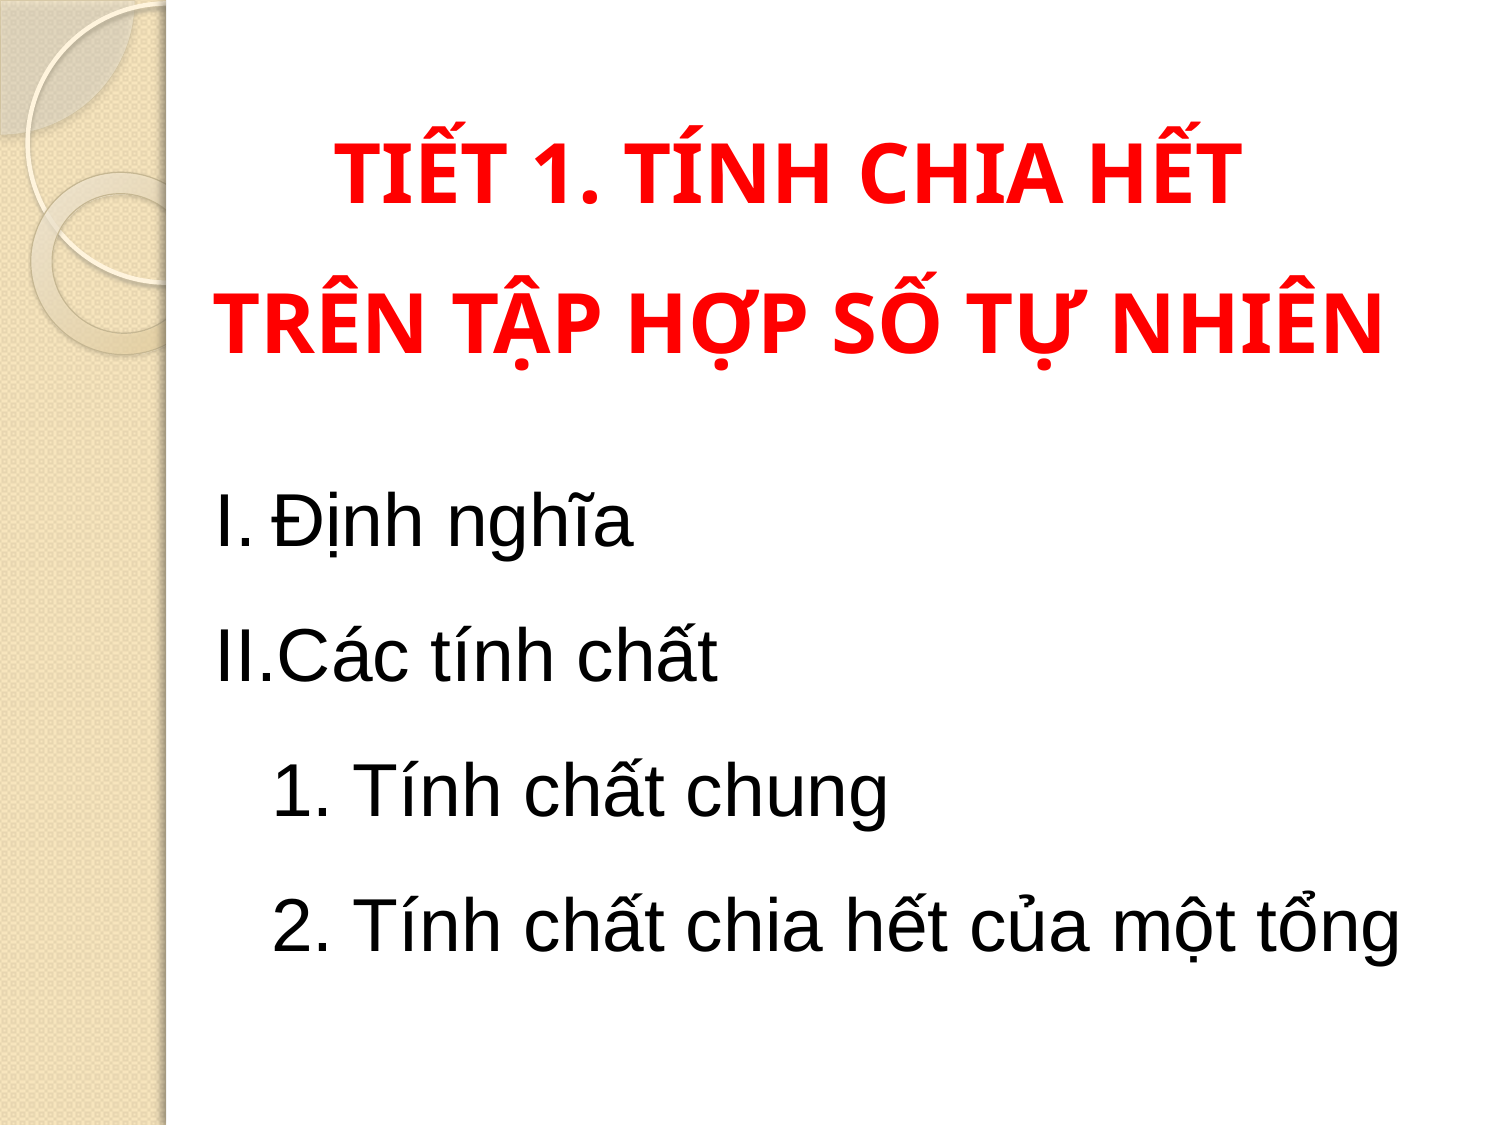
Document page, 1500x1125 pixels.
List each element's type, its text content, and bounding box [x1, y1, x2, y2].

text_box Định nghĩa Các tính chất 1. Tính chất chung 2. Tính chất chia hết của một tổng [199, 418, 1463, 974]
text_box TIẾT 1. TÍNH CHIA HẾT TRÊN TẬP HỢP SỐ TỰ NHIÊN [150, 62, 1450, 378]
